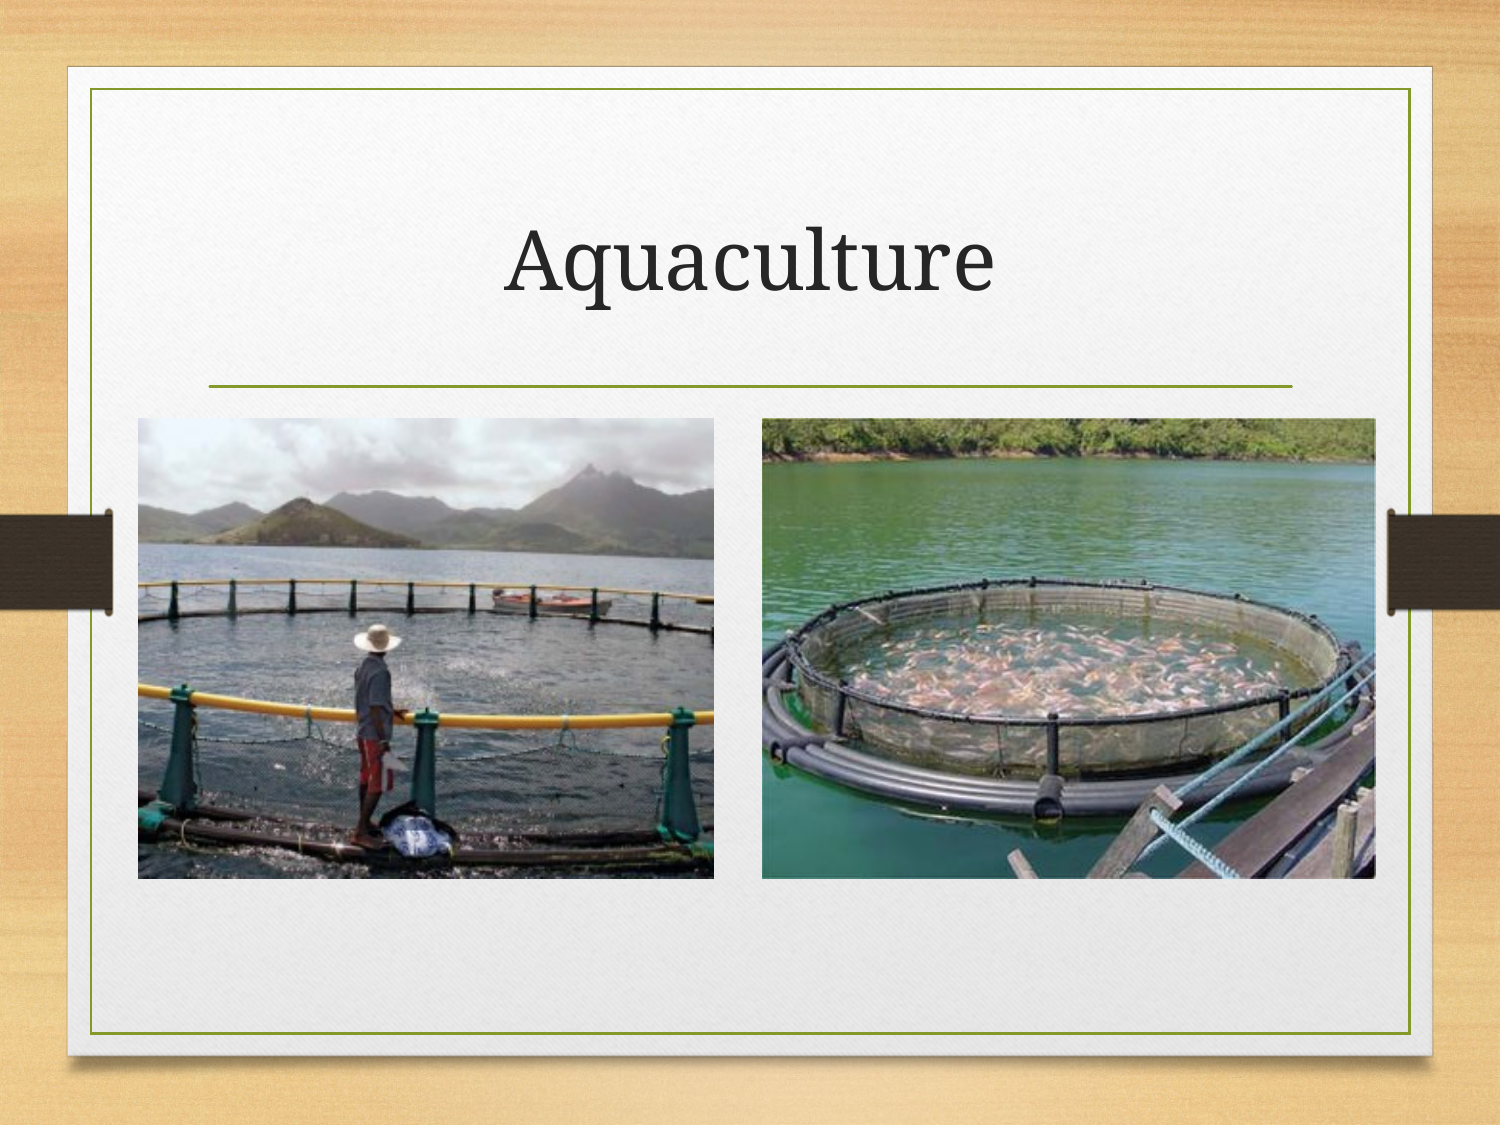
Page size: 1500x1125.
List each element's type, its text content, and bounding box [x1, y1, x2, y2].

picture [0, 0, 1500, 1125]
title Aquaculture [193, 150, 1309, 365]
